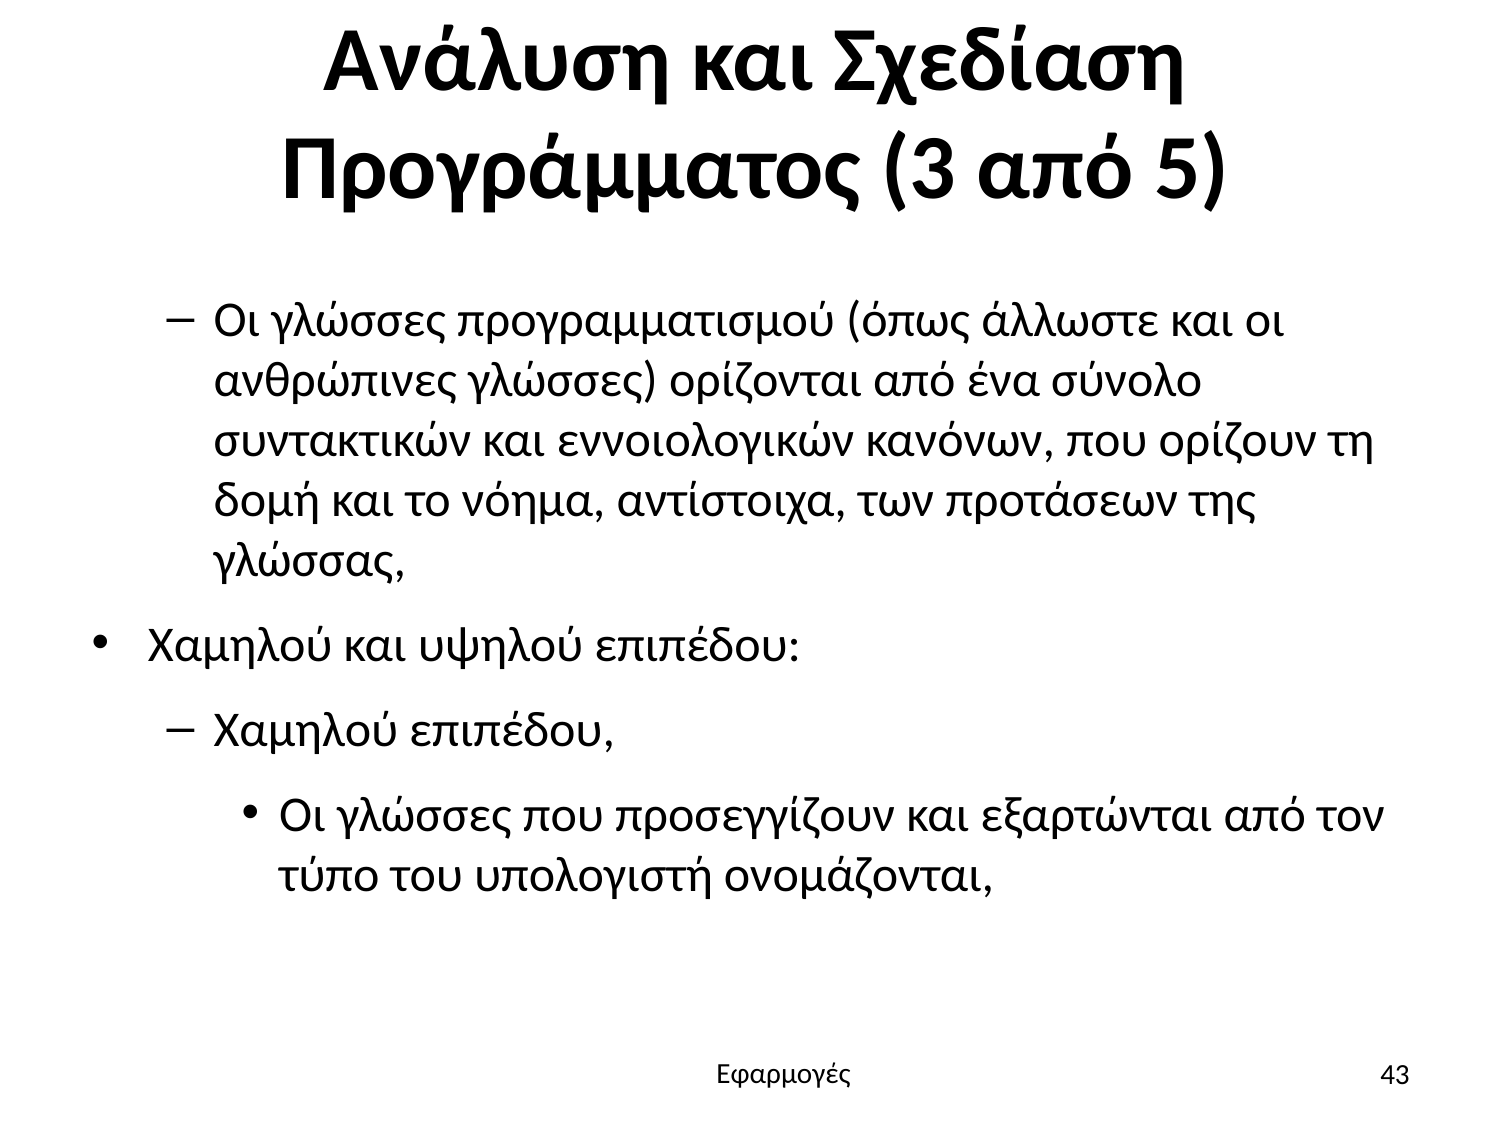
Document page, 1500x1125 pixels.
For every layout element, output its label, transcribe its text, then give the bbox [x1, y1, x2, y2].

text_box Οι γλώσσες προγραμματισμού (όπως άλλωστε και οι ανθρώπινες γλώσσες) ορίζονται από ένα σύνολο συντακτικών και εννοιολογικών κανόνων, που ορίζουν τη δομή και το νόημα, αντίστοιχα, των προτάσεων της γλώσσας, Χαμηλού και υψηλού επιπέδου: Χαμηλού επιπέδου, Οι γλώσσες που προσεγγίζουν και εξαρτώνται από τον τύπο του υπολογιστή ονομάζονται, [76, 278, 1436, 911]
slide_number 43 [1074, 1042, 1425, 1103]
text_box Εφαρμογές [521, 1046, 1046, 1125]
title Ανάλυση και Σχεδίαση Προγράμματος (3 από 5) [76, 7, 1436, 215]
